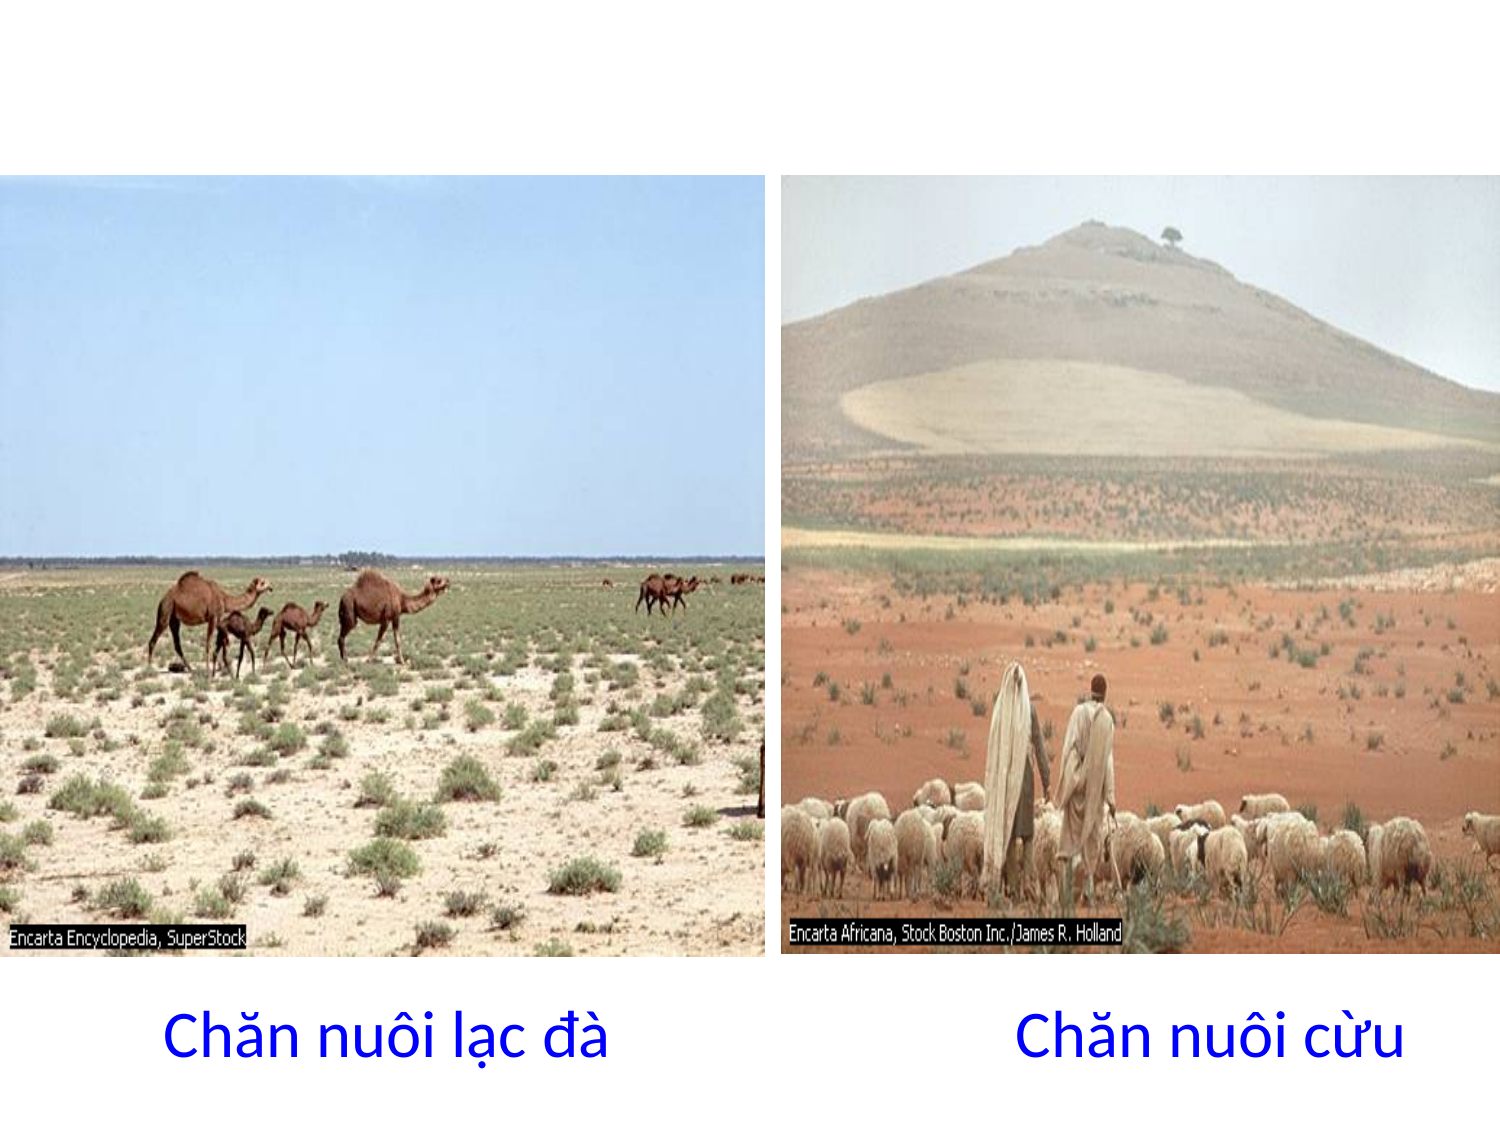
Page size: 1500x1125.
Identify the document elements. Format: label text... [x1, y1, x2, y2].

text_box Chăn nuôi lạc đà [112, 975, 663, 1088]
picture [781, 175, 1500, 954]
picture [0, 175, 765, 957]
text_box Chăn nuôi cừu [966, 975, 1457, 1088]
